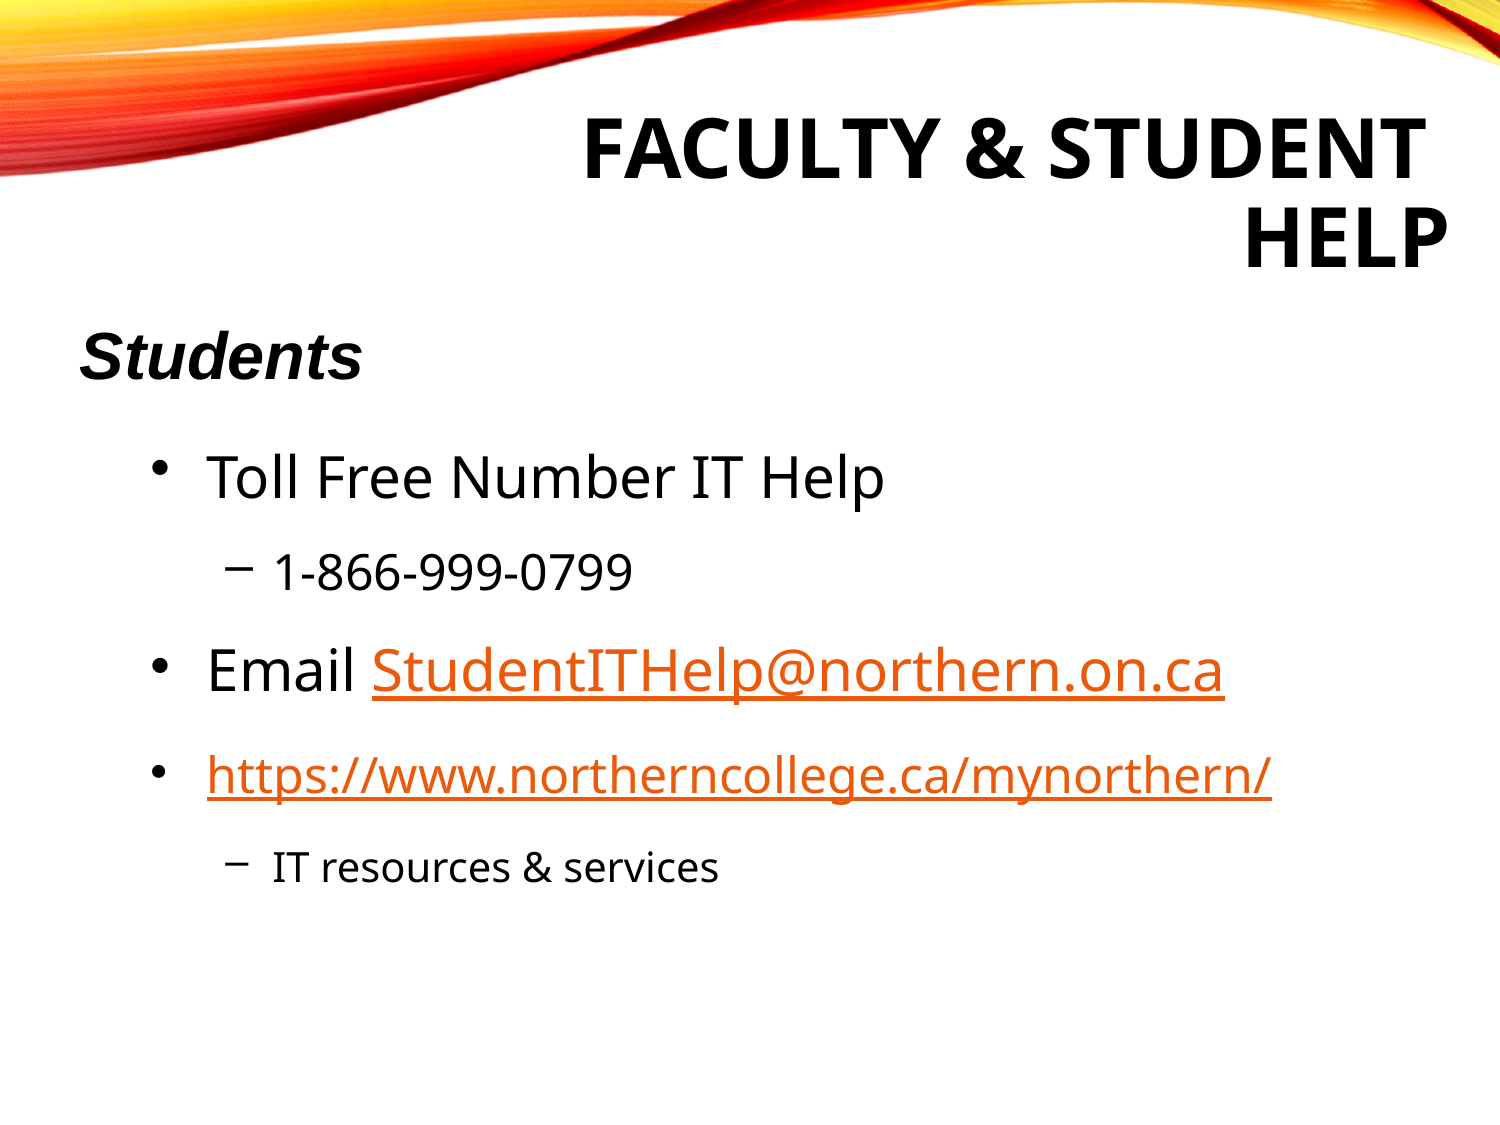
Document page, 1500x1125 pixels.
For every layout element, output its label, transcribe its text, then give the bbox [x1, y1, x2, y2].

text_box Students [64, 305, 420, 400]
picture [0, 0, 1500, 178]
text_box Toll Free Number IT Help 1-866-999-0799 Email StudentITHelp@northern.on.ca https://www.northerncollege.ca/mynorthern/ IT resources & services [135, 432, 1447, 906]
title Faculty & Student Help [419, 90, 1466, 303]
